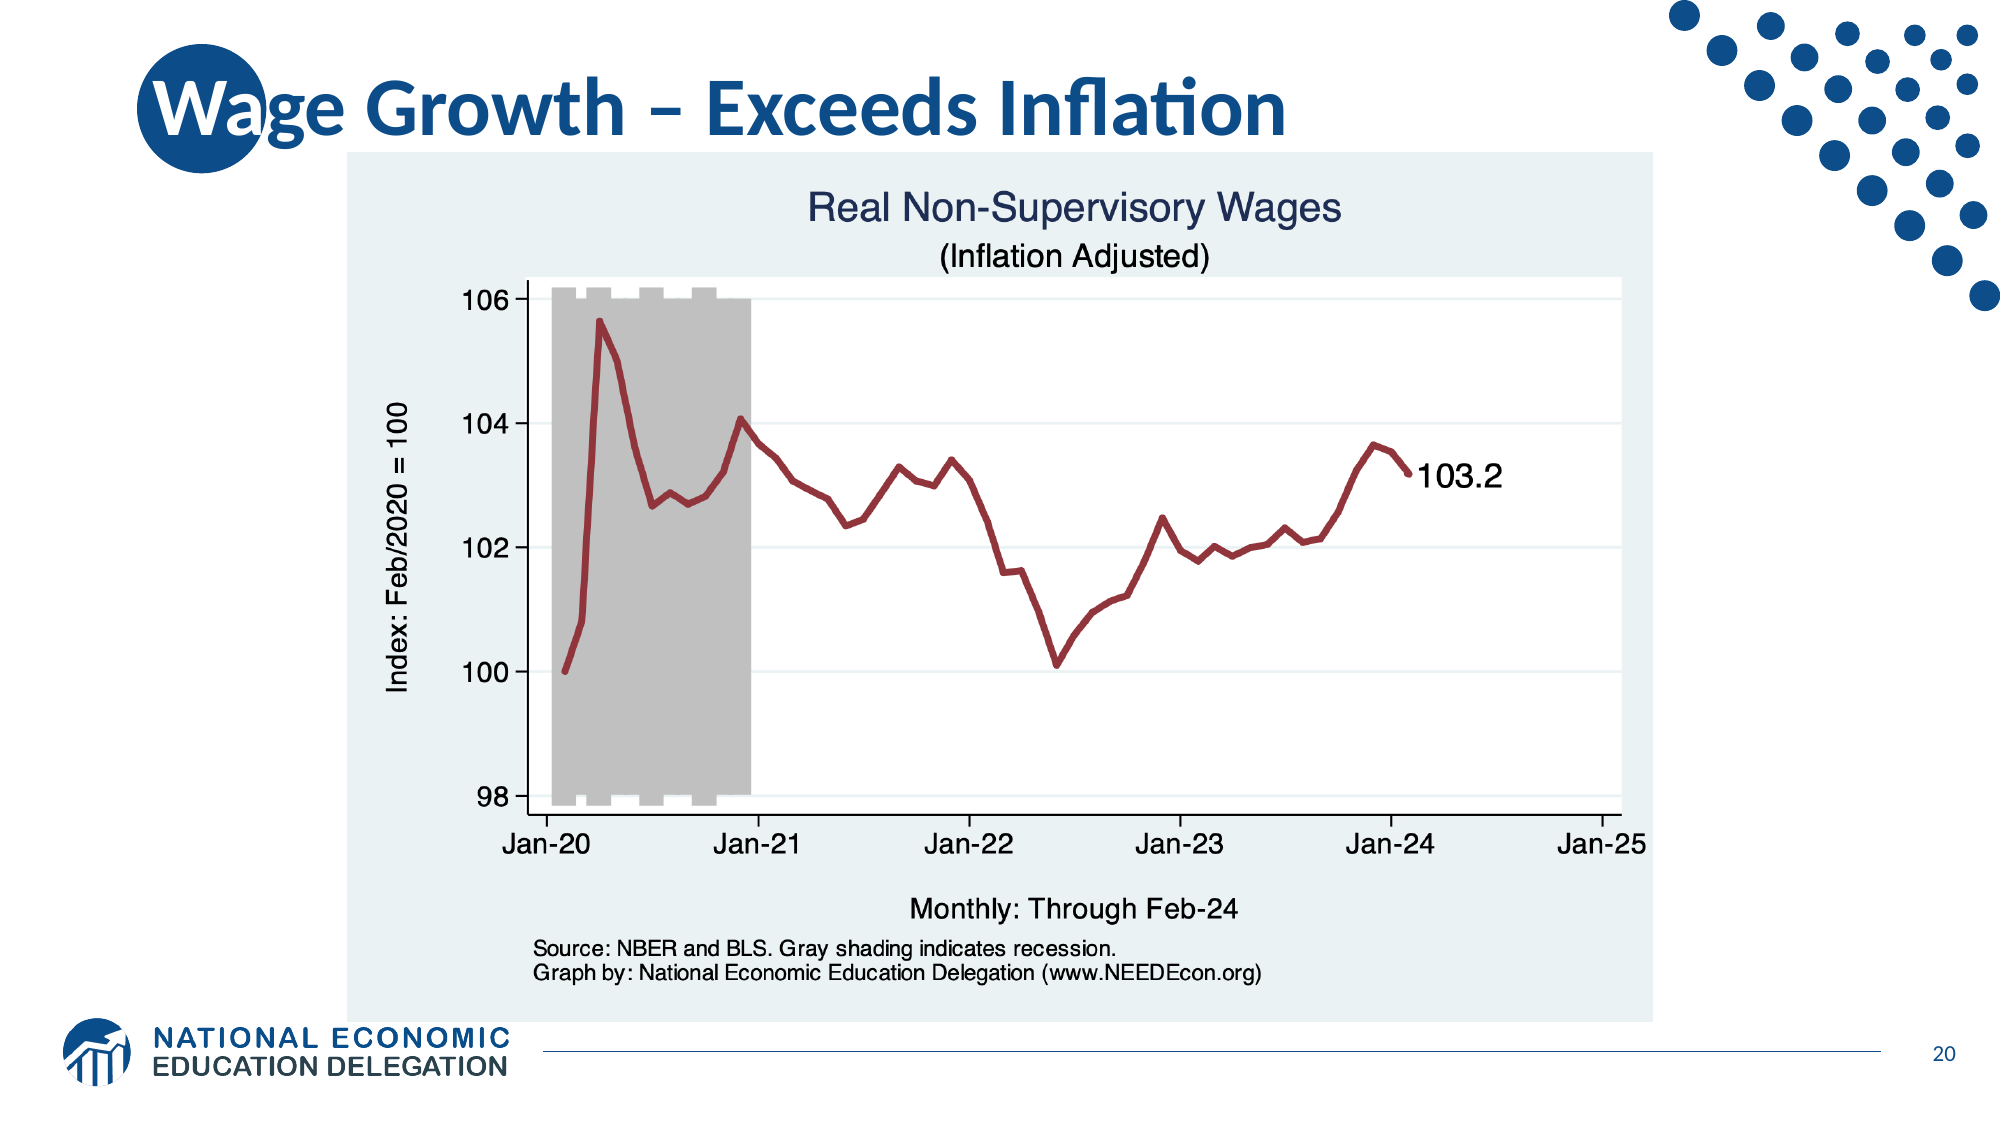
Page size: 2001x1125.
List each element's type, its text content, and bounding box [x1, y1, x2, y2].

title Wage Growth – Exceeds Inflation [137, 0, 1863, 218]
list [347, 152, 1653, 1023]
picture [55, 1013, 520, 1091]
slide_number 20 [1521, 1022, 1972, 1082]
